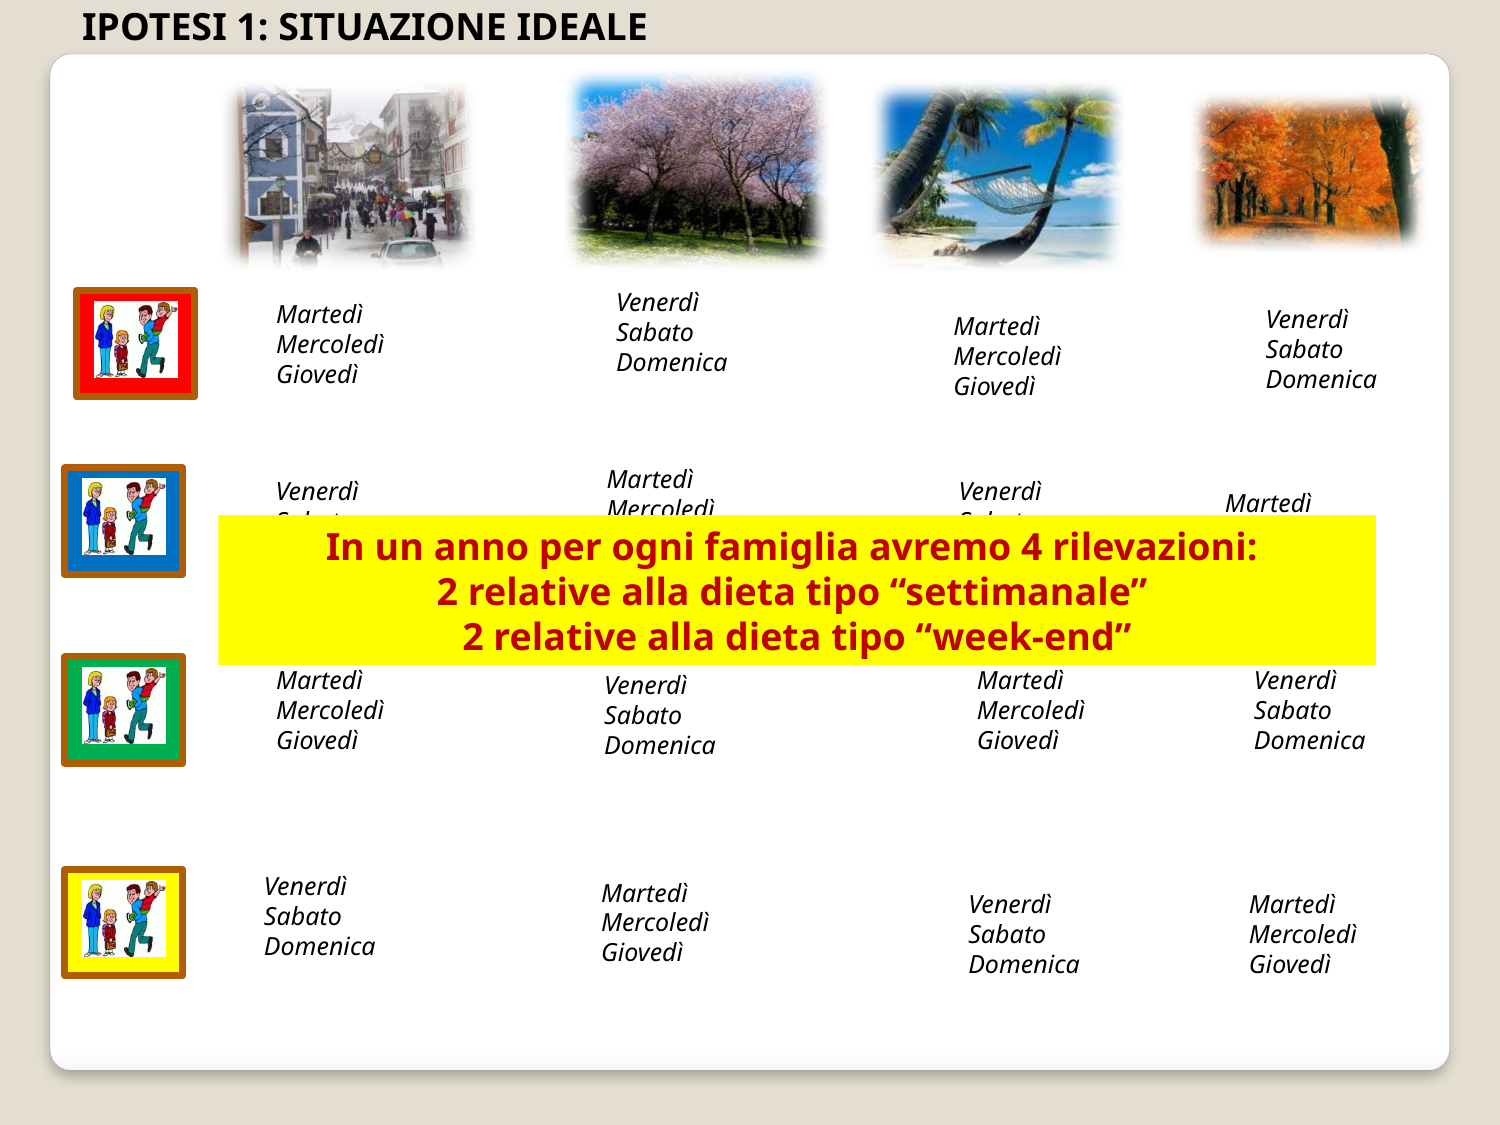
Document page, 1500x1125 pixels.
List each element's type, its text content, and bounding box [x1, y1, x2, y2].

picture [867, 77, 1129, 274]
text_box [76, 290, 195, 398]
text_box Venerdì Sabato Domenica [260, 467, 403, 515]
text_box Venerdì Sabato Domenica [589, 665, 731, 797]
text_box IPOTESI 1: SITUAZIONE IDEALE [67, 0, 664, 56]
text_box Venerdì Sabato Domenica [249, 863, 391, 998]
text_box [64, 869, 184, 977]
text_box In un anno per ogni famiglia avremo 4 rilevazioni: 2 relative alla dieta tipo “settimanale” 2 relative alla dieta tipo “week-end” [218, 515, 923, 665]
text_box Venerdì Sabato Domenica [601, 286, 743, 414]
picture [218, 77, 479, 273]
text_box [64, 467, 184, 575]
text_box Martedì Mercoledì Giovedì [591, 456, 737, 515]
text_box Martedì Mercoledì Giovedì [261, 665, 406, 762]
text_box Martedì Mercoledì Giovedì [586, 869, 731, 975]
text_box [930, 295, 1400, 1018]
picture [1186, 89, 1430, 255]
text_box Martedì Mercoledì Giovedì [261, 290, 406, 396]
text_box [64, 656, 184, 764]
picture [560, 66, 833, 274]
